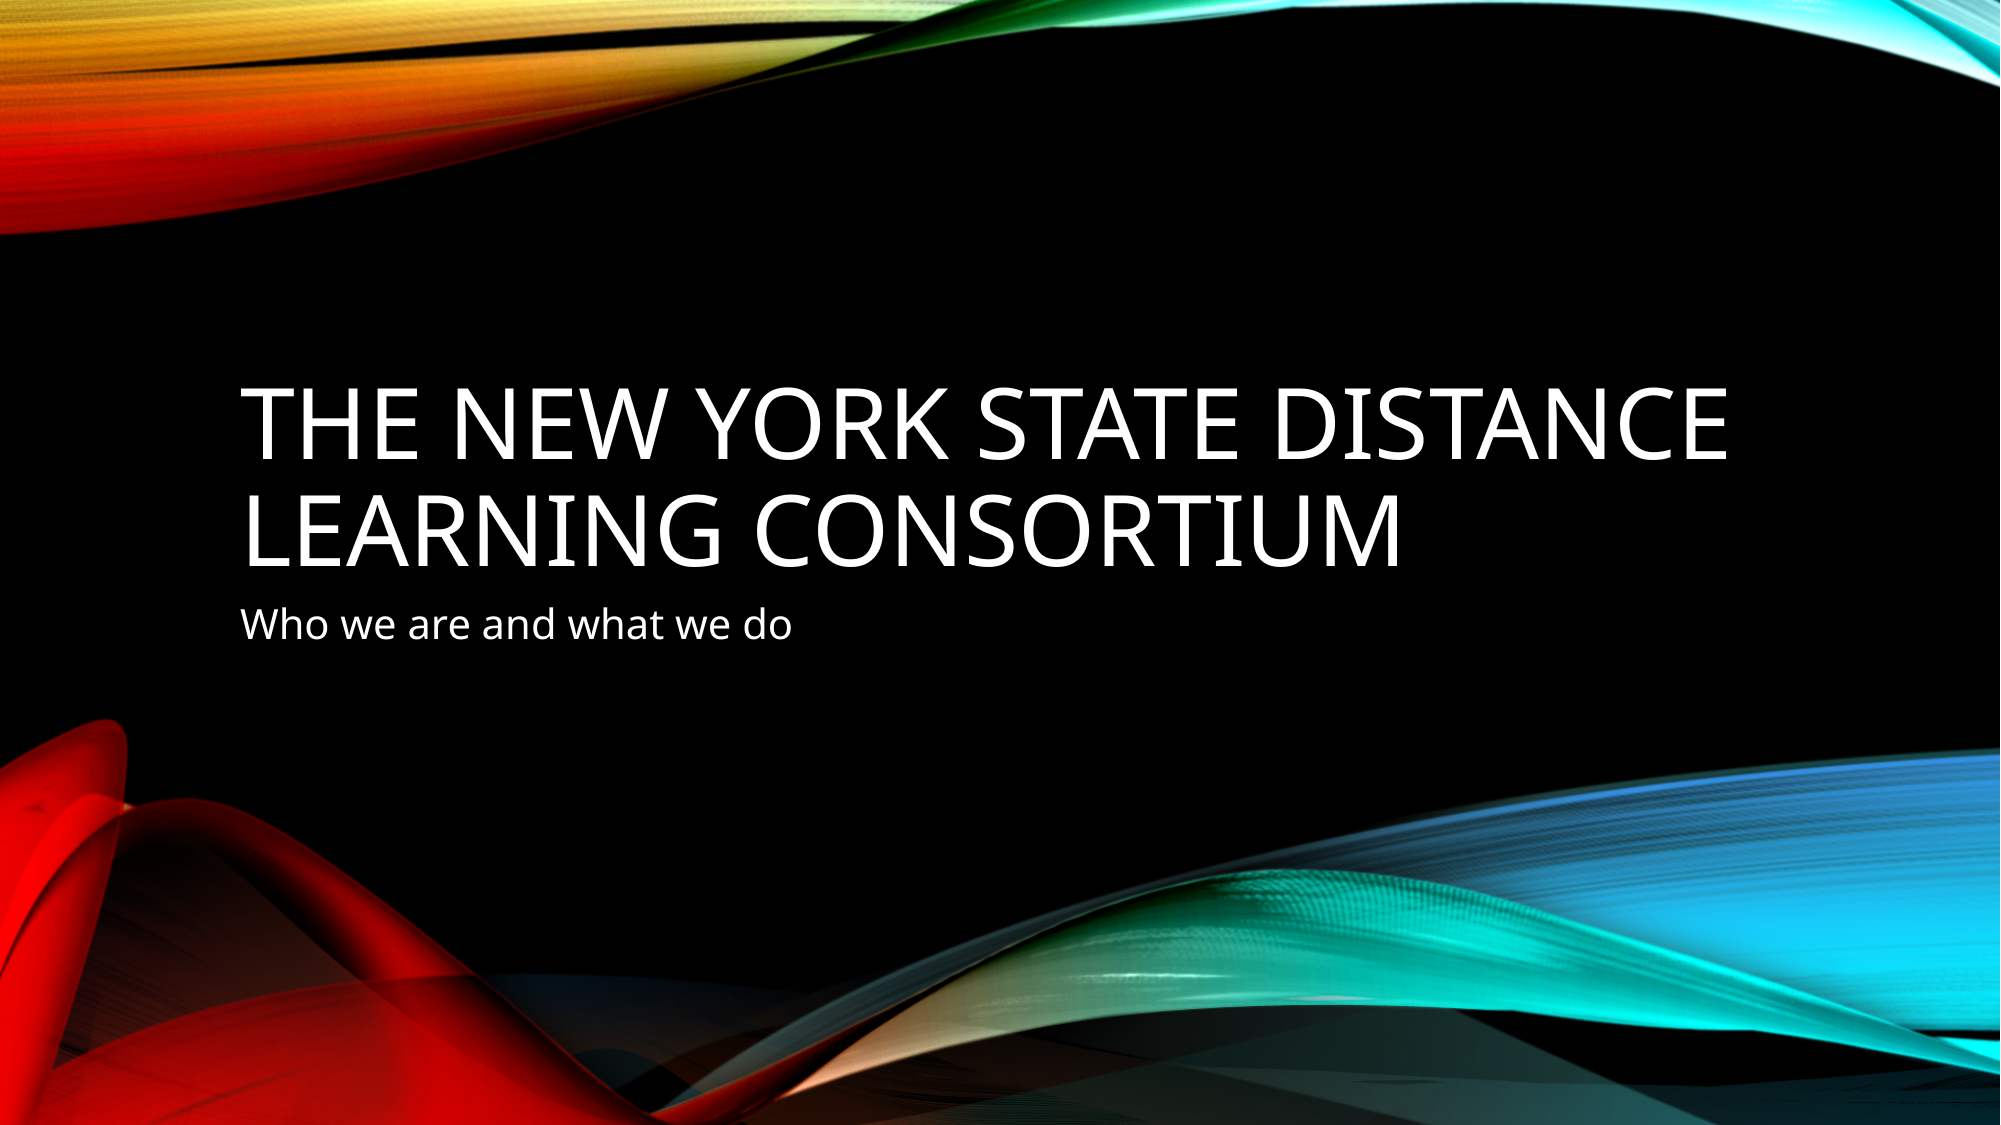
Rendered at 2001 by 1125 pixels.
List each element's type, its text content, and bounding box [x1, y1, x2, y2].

title The New york state Distance learning consortium [225, 295, 1775, 595]
subtitle Who we are and what we do [225, 595, 1775, 709]
picture [0, 717, 2000, 1125]
picture [0, 0, 2000, 237]
